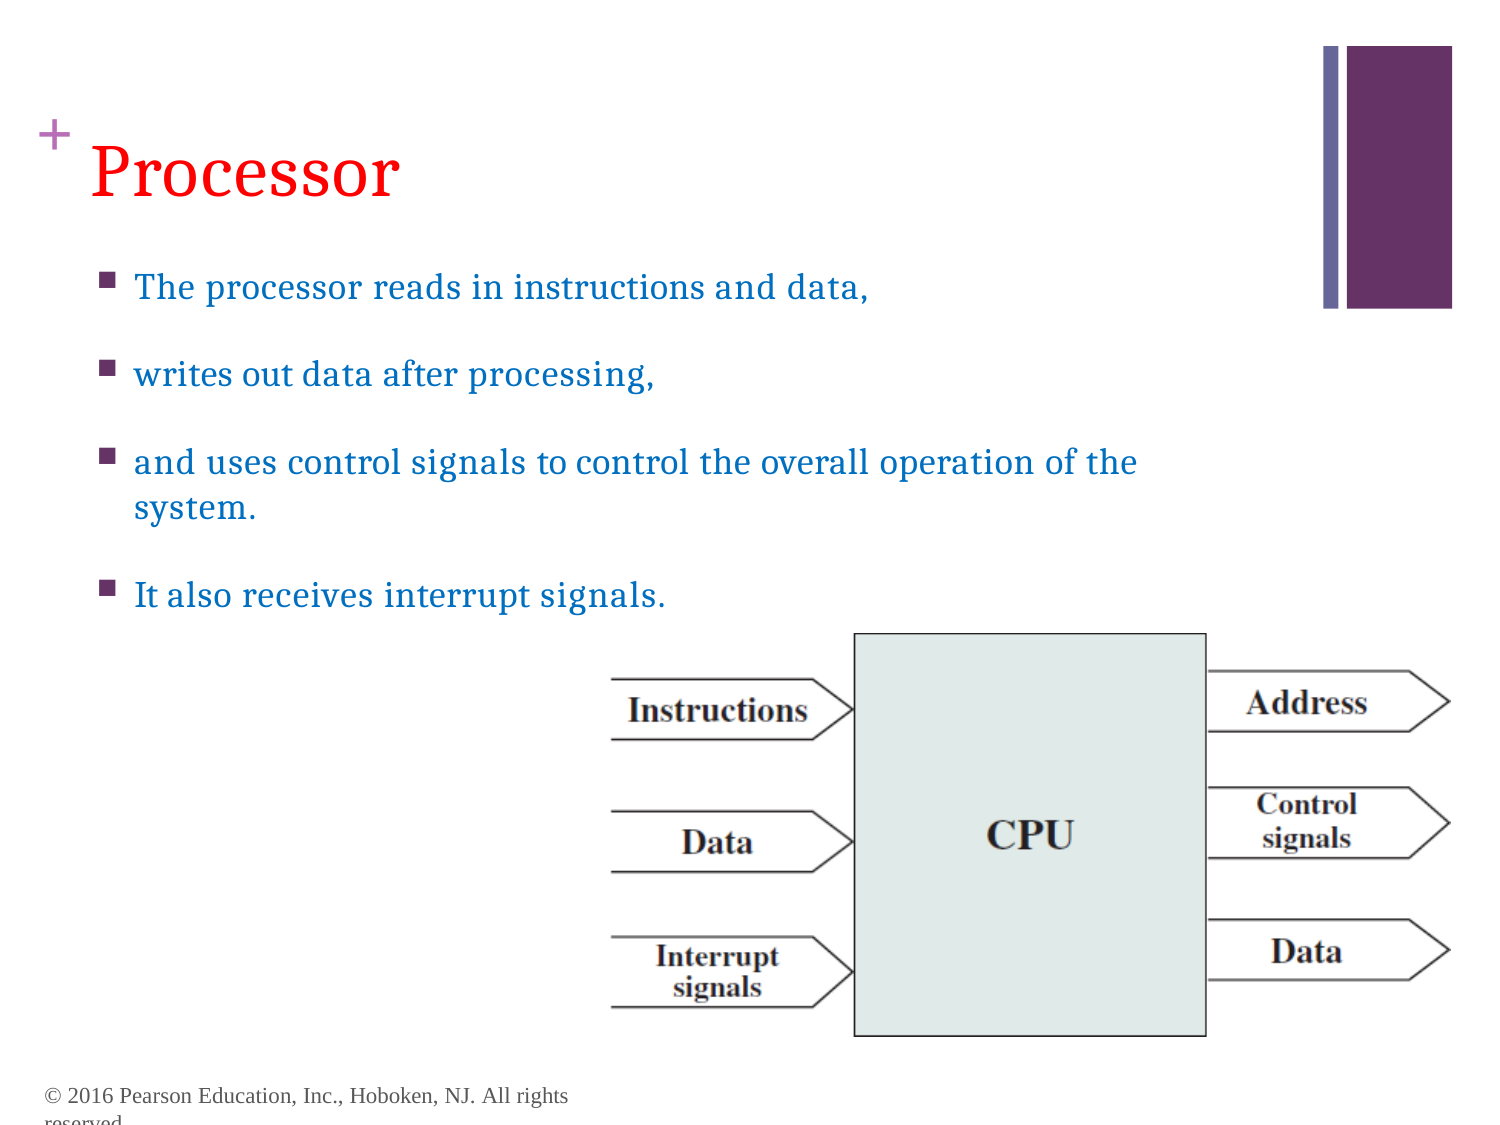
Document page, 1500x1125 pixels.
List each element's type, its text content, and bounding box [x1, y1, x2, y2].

picture [609, 633, 1451, 1038]
footer © 2016 Pearson Education, Inc., Hoboken, NJ. All rights reserved. [42, 1081, 659, 1125]
text_box The processor reads in instructions and data, writes out data after processing, and uses control signals to control the overall operation of the system. It also receives interrupt signals. [94, 259, 1193, 615]
title + Processor [32, 82, 440, 273]
text_box [1323, 46, 1339, 309]
text_box [1346, 46, 1453, 309]
